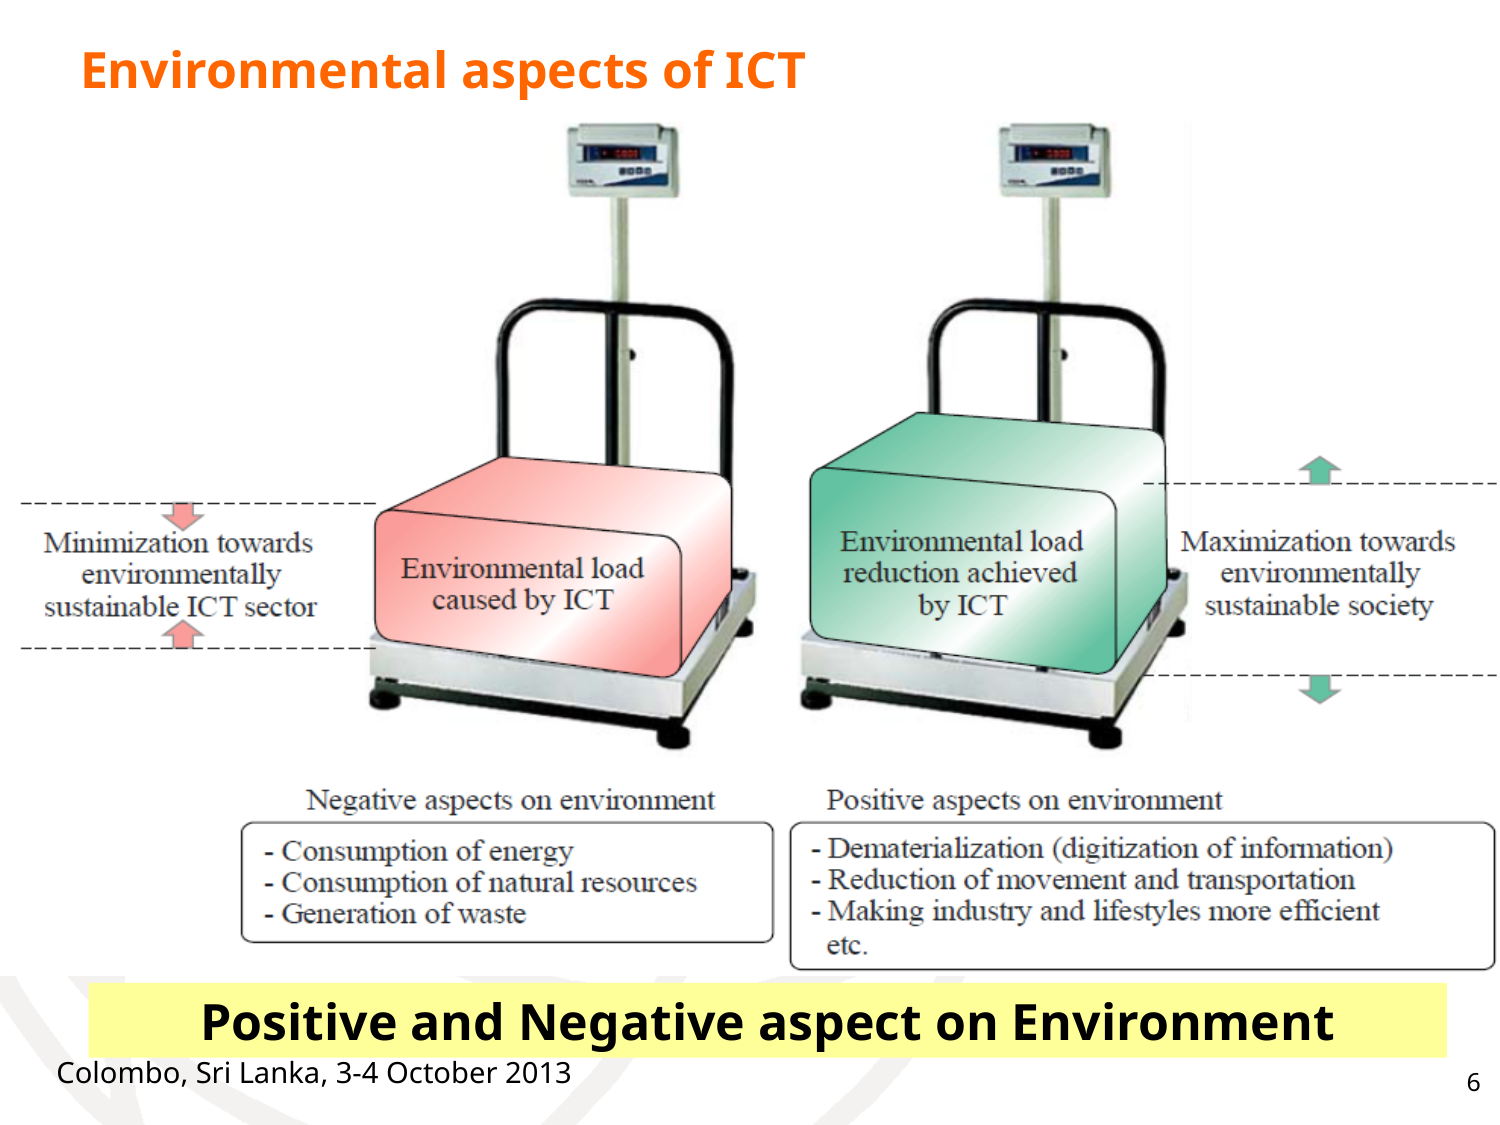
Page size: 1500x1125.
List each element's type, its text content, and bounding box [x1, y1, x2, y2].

title Environmental aspects of ICT [64, 0, 1424, 83]
text_box Positive and Negative aspect on Environment [88, 983, 1447, 1058]
picture [0, 83, 1500, 1125]
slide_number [41, 1046, 670, 1092]
slide_number 6 [1271, 1058, 1497, 1125]
